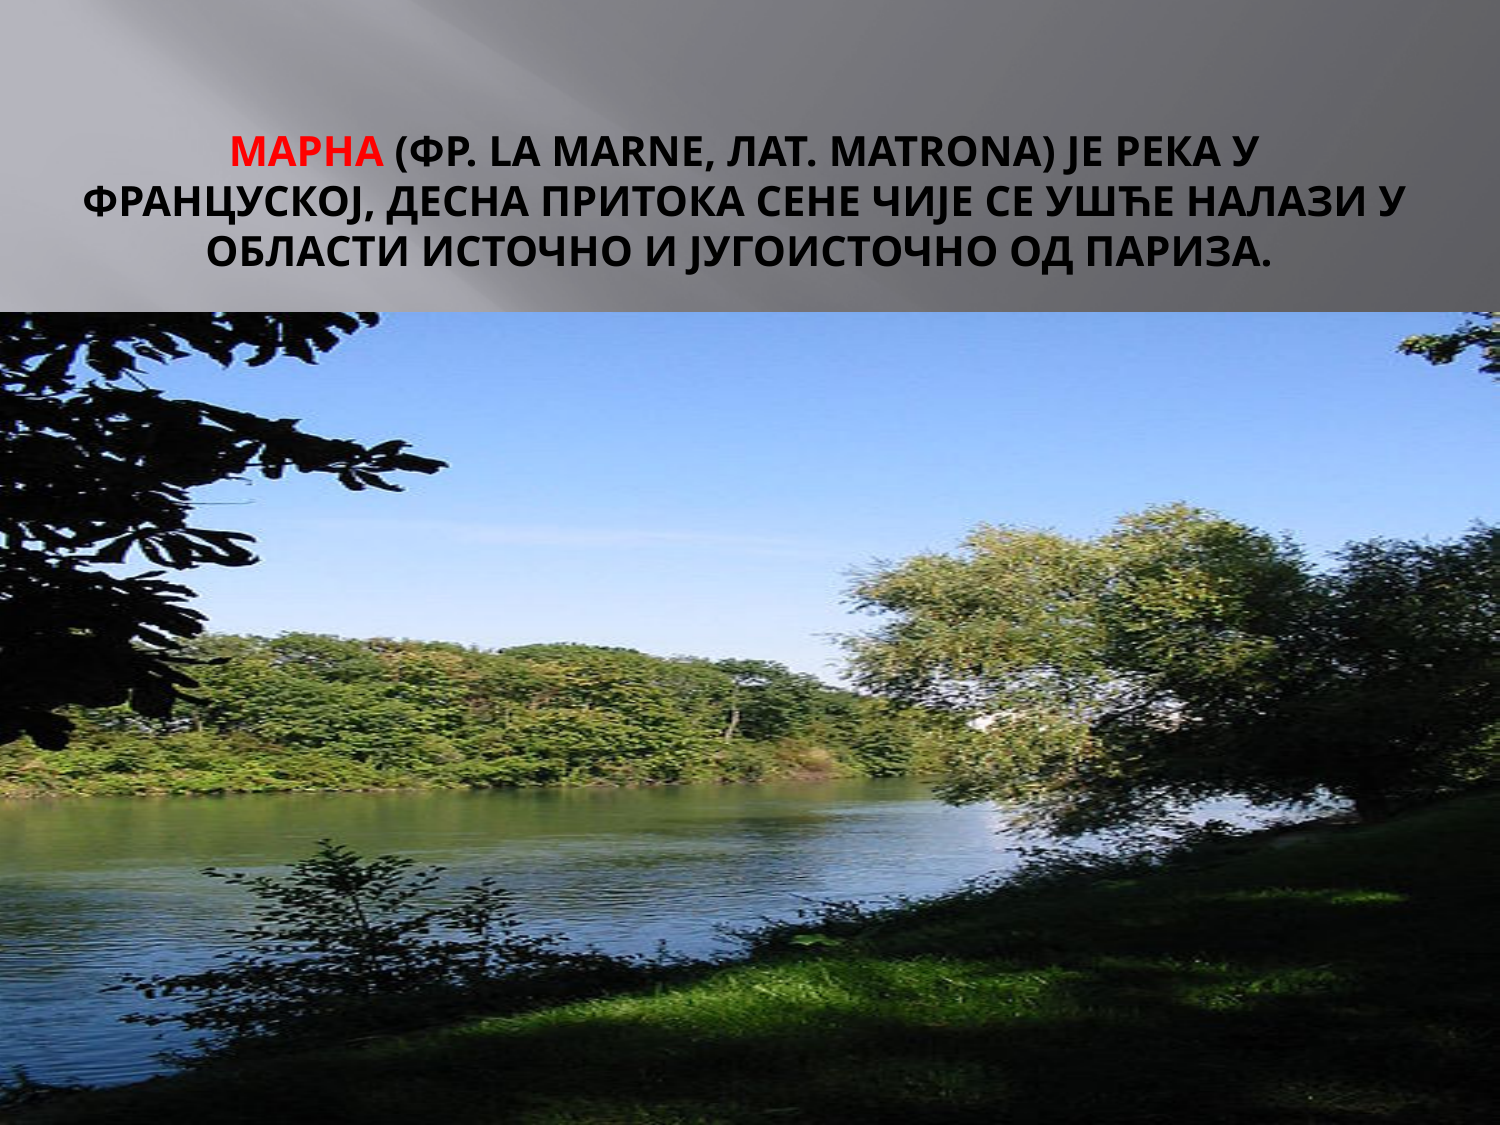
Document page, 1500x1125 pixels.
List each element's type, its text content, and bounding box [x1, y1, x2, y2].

title Марна (фр. La Marne, лат. Matrona) је река у Француској, десна притока Сене чије се ушће налази у области источно и југоисточно од Париза. [69, 24, 1420, 275]
picture [0, 312, 1500, 1125]
